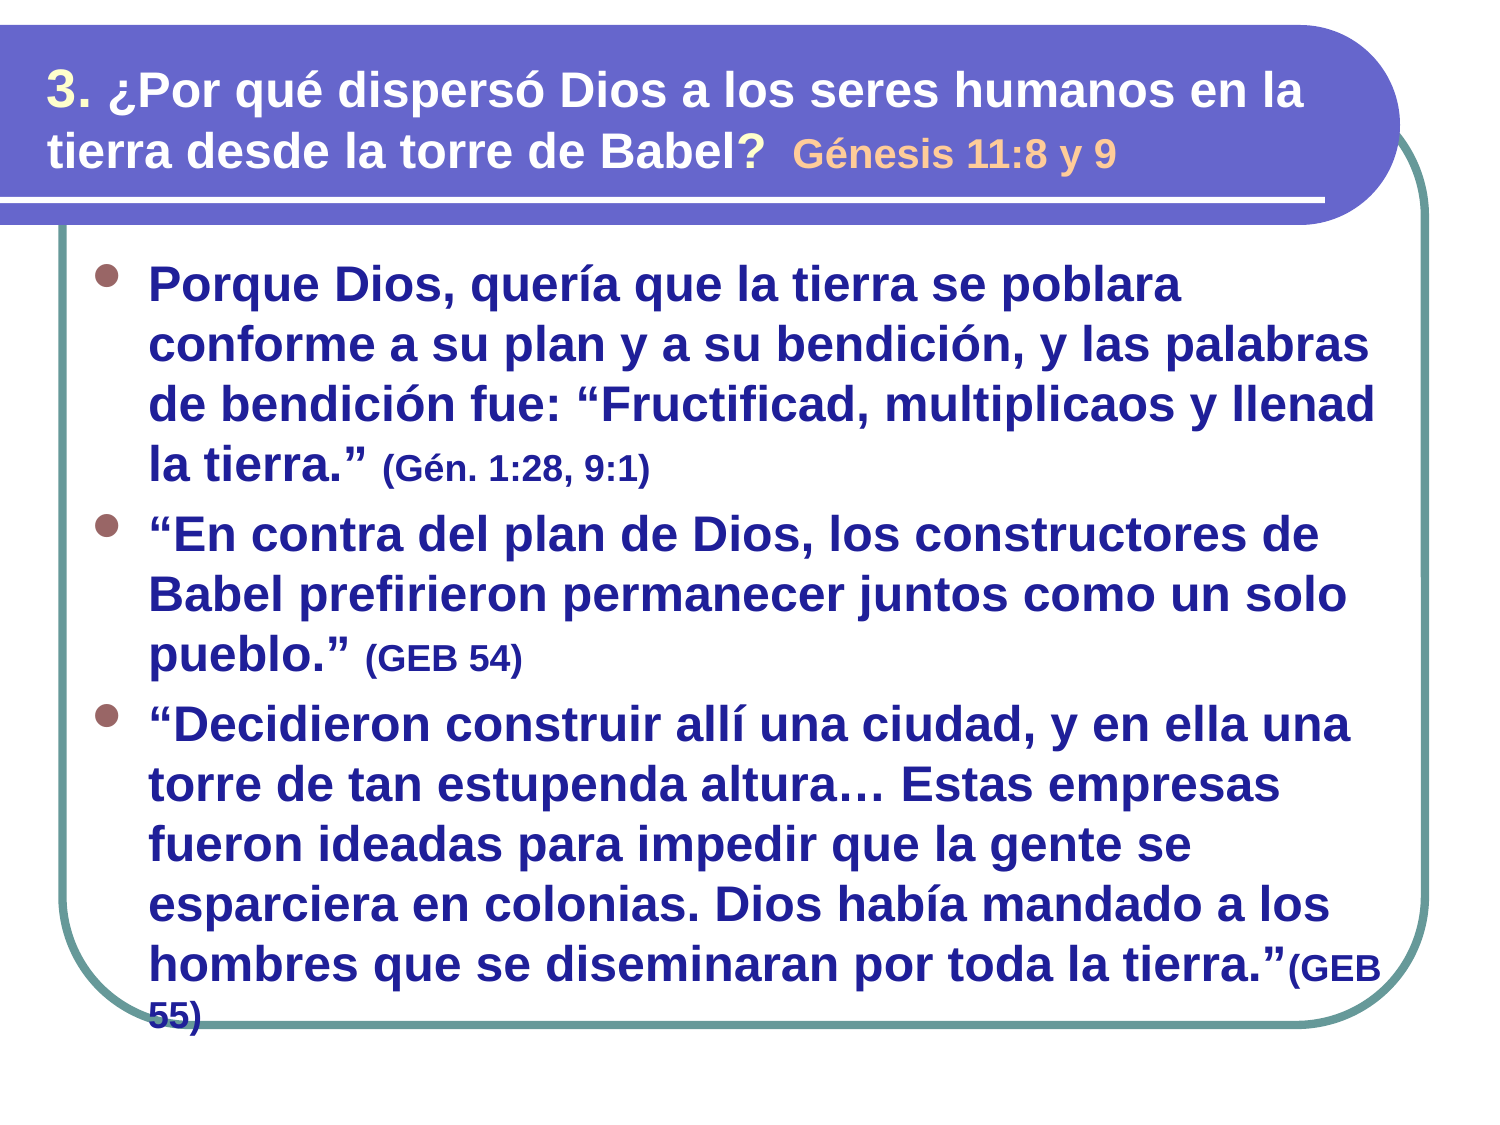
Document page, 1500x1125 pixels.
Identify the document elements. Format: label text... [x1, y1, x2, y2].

list Porque Dios, quería que la tierra se poblara conforme a su plan y a su bendición, y las palabras de bendición fue: “Fructificad, multiplicaos y llenad la tierra.” (Gén. 1:28, 9:1) “En contra del plan de Dios, los constructores de Babel prefirieron permanecer juntos como un solo pueblo.” (GEB 54) “Decidieron construir allí una ciudad, y en ella una torre de tan estupenda altura… Estas empresas fueron ideadas para impedir que la gente se esparciera en colonias. Dios había mandado a los hombres que se diseminaran por toda la tierra.”(GEB 55) [76, 243, 1400, 995]
text_box 3. ¿Por qué dispersó Dios a los seres humanos en la tierra desde la torre de Babel? Génesis 11:8 y 9 [32, 46, 1347, 197]
